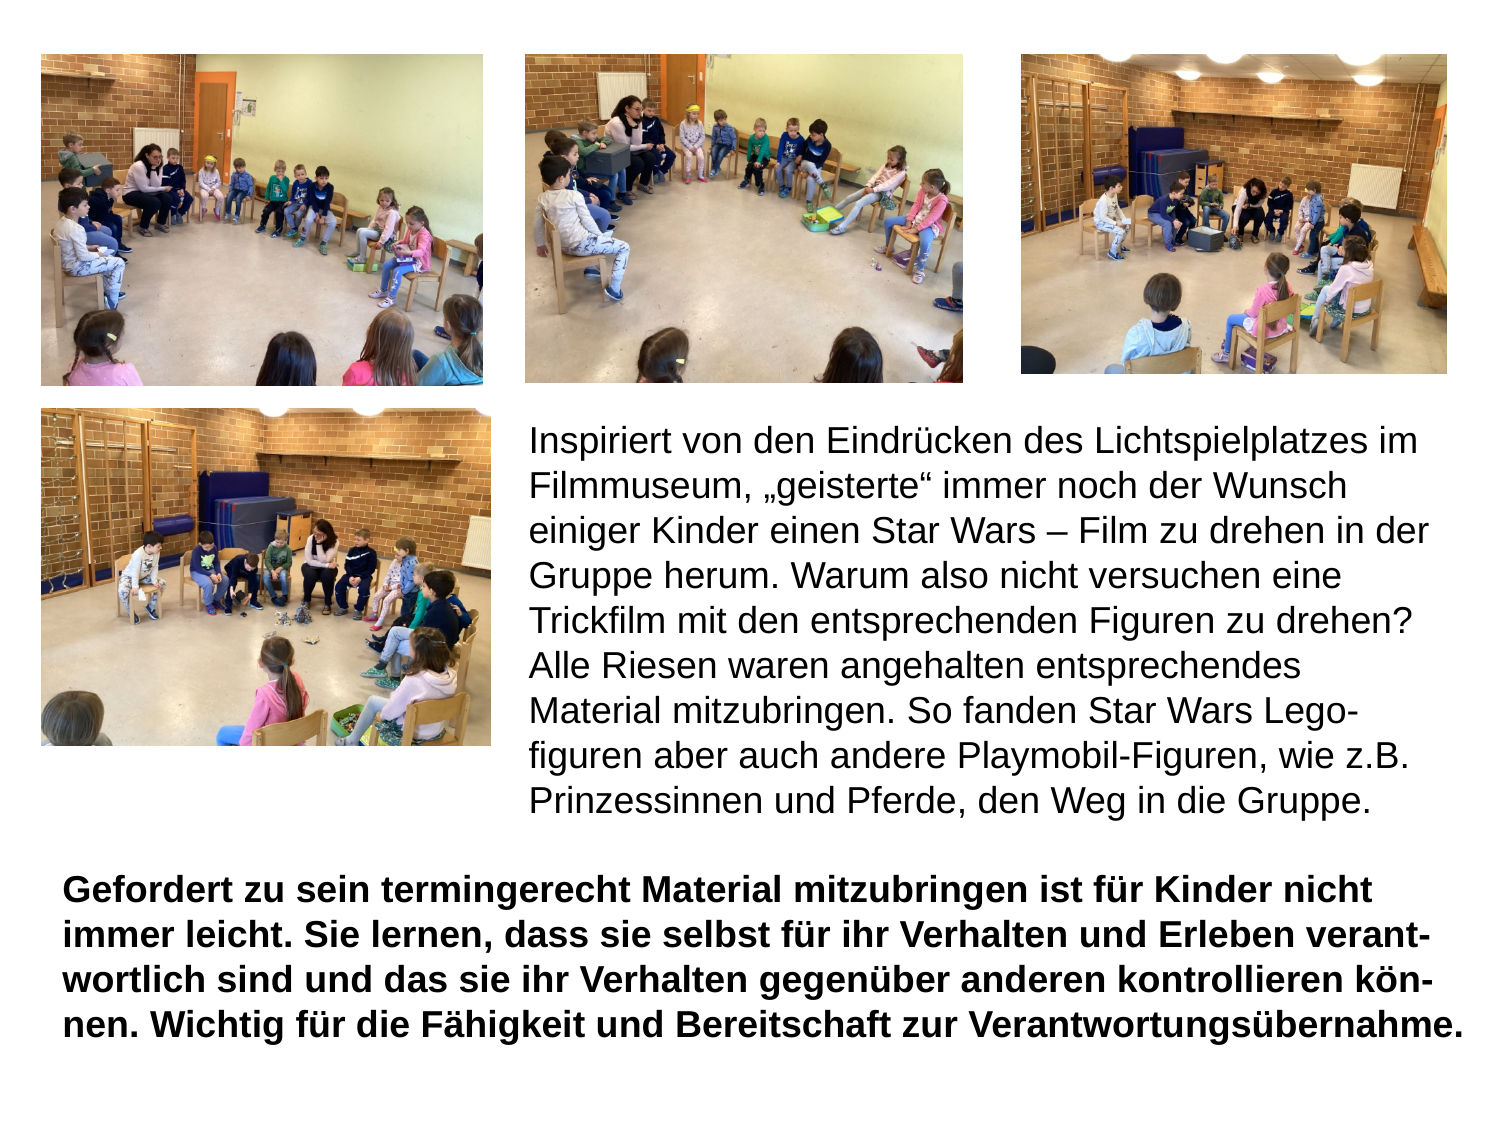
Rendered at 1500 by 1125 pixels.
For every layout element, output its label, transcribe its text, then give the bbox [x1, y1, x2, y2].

text_box Inspiriert von den Eindrücken des Lichtspielplatzes im Filmmuseum, „geisterte“ immer noch der Wunsch einiger Kinder einen Star Wars – Film zu drehen in der Gruppe herum. Warum also nicht versuchen eine Trickfilm mit den entsprechenden Figuren zu drehen? Alle Riesen waren angehalten entsprechendes Material mitzubringen. So fanden Star Wars Lego-figuren aber auch andere Playmobil-Figuren, wie z.B. Prinzessinnen und Pferde, den Weg in die Gruppe. [513, 408, 1447, 829]
picture [525, 54, 963, 383]
picture [41, 54, 483, 386]
picture [41, 408, 491, 746]
text_box Gefordert zu sein termingerecht Material mitzubringen ist für Kinder nicht immer leicht. Sie lernen, dass sie selbst für ihr Verhalten und Erleben verant- wortlich sind und das sie ihr Verhalten gegenüber anderen kontrollieren kön- nen. Wichtig für die Fähigkeit und Bereitschaft zur Verantwortungsübernahme. [47, 857, 1481, 1053]
picture [1021, 54, 1448, 374]
